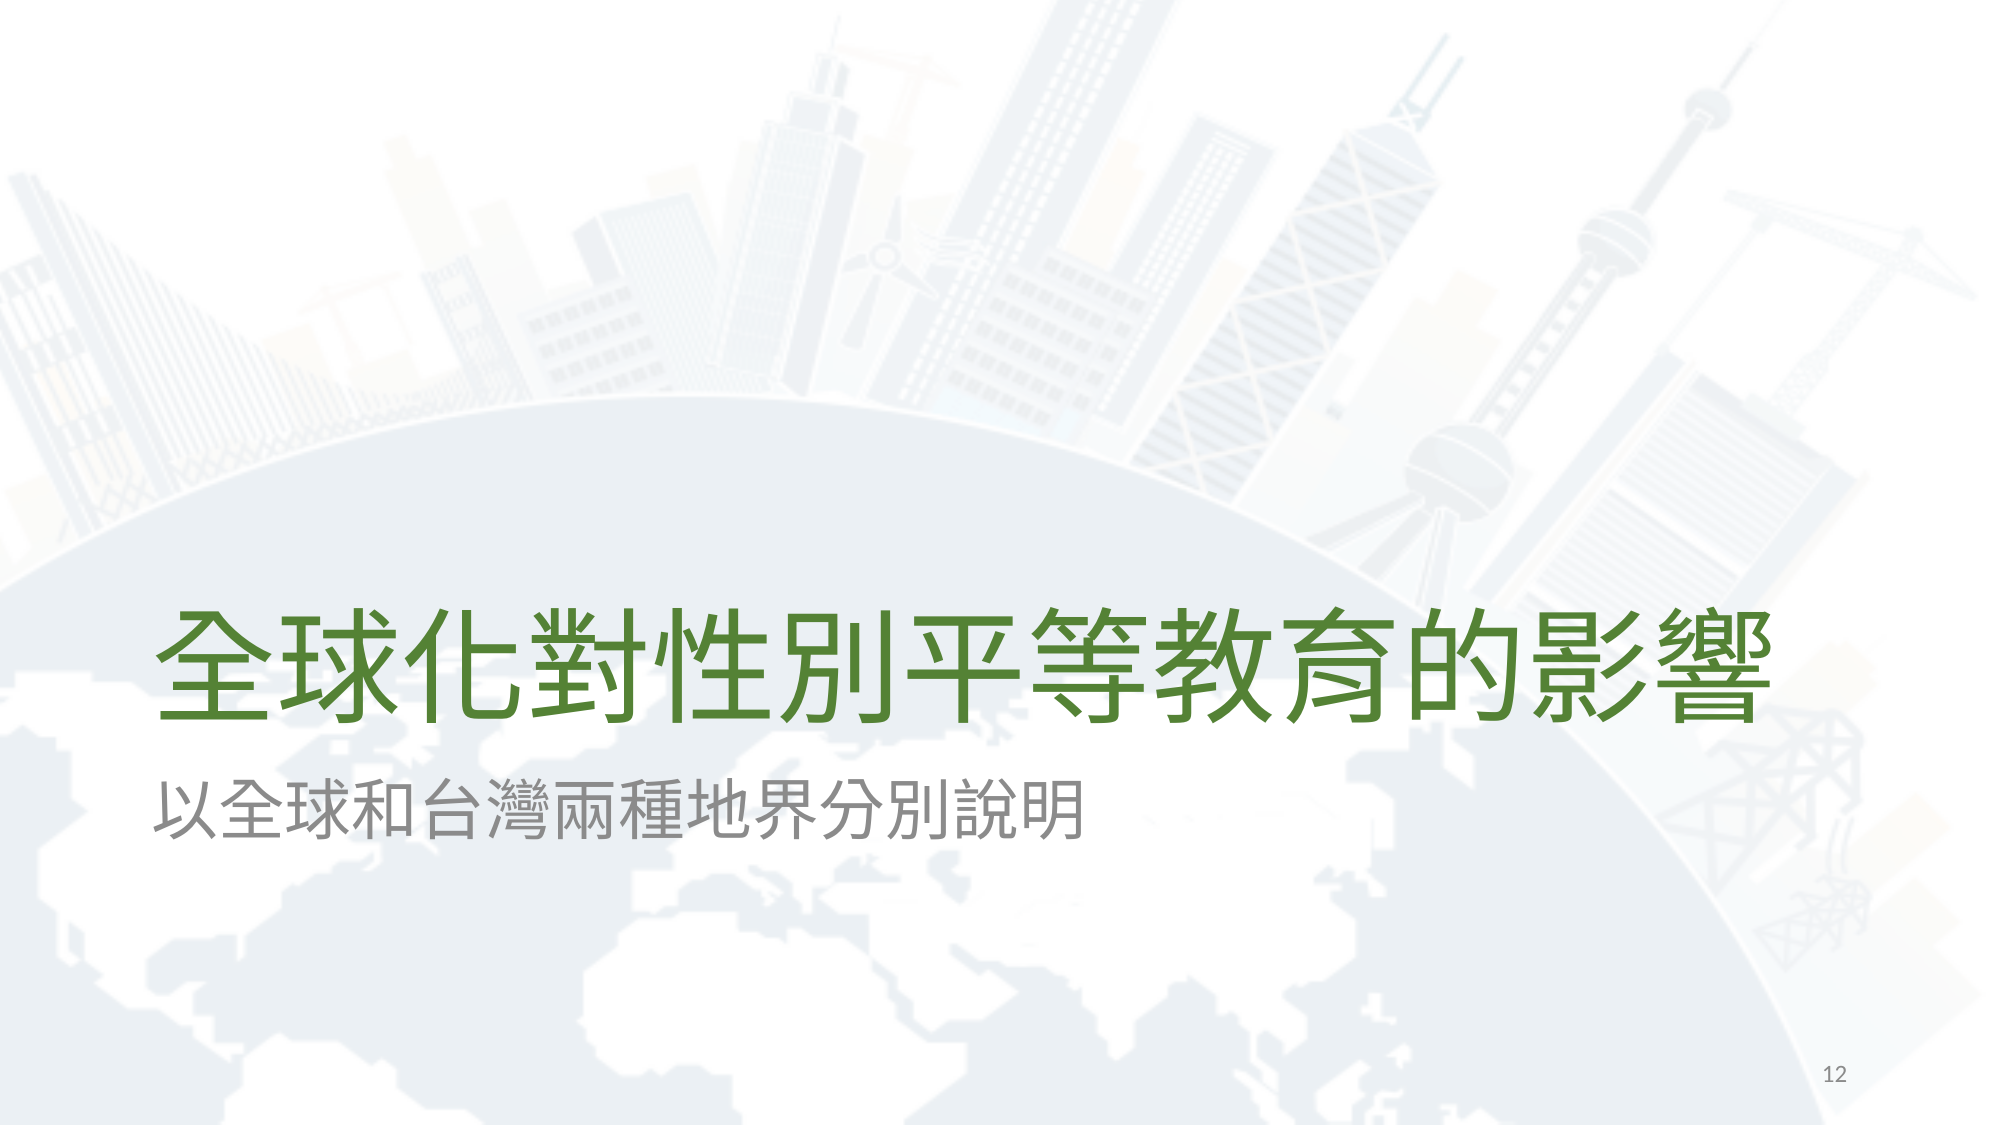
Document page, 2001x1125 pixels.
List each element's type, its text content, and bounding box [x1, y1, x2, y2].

title 全球化對性別平等教育的影響 [136, 280, 1862, 749]
list 以全球和台灣兩種地界分別說明 [136, 769, 1862, 999]
slide_number 12 [1412, 1042, 1863, 1103]
